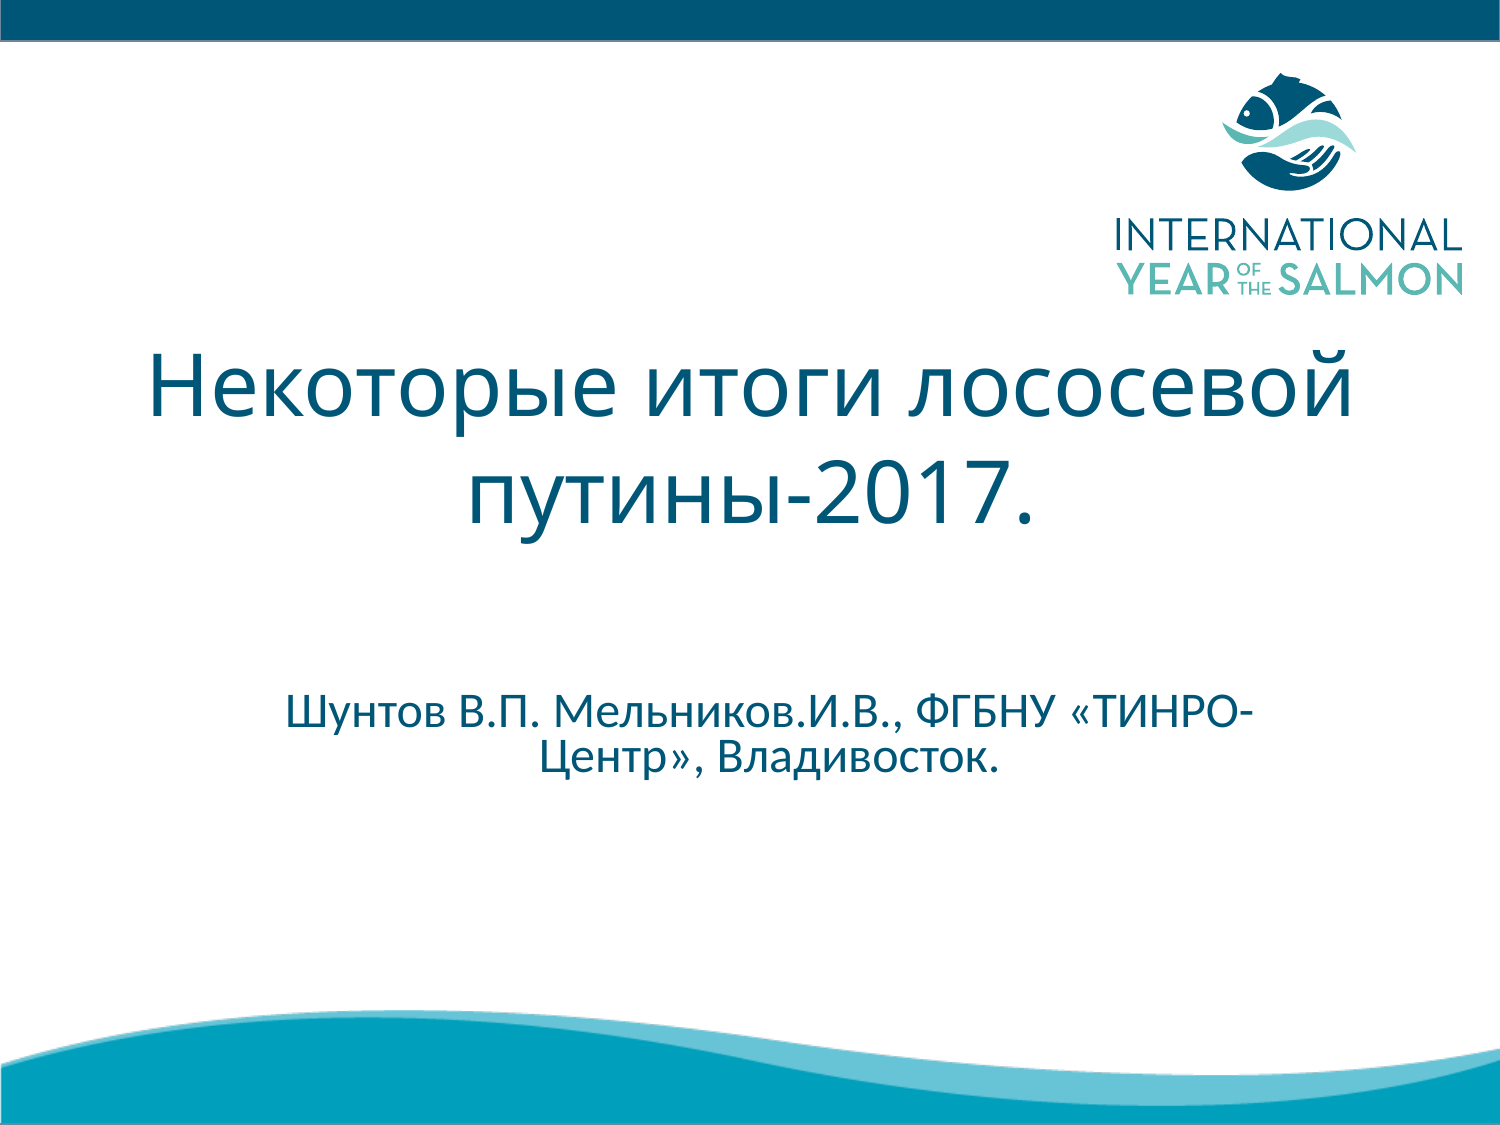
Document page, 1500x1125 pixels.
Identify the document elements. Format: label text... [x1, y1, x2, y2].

title Некоторые итоги лососевой путины-2017. [48, 322, 1455, 553]
picture [0, 1010, 1500, 1123]
subtitle Шунтов В.П. Мельников.И.В., ФГБНУ «ТИНРО-Центр», Владивосток. [207, 683, 1333, 827]
